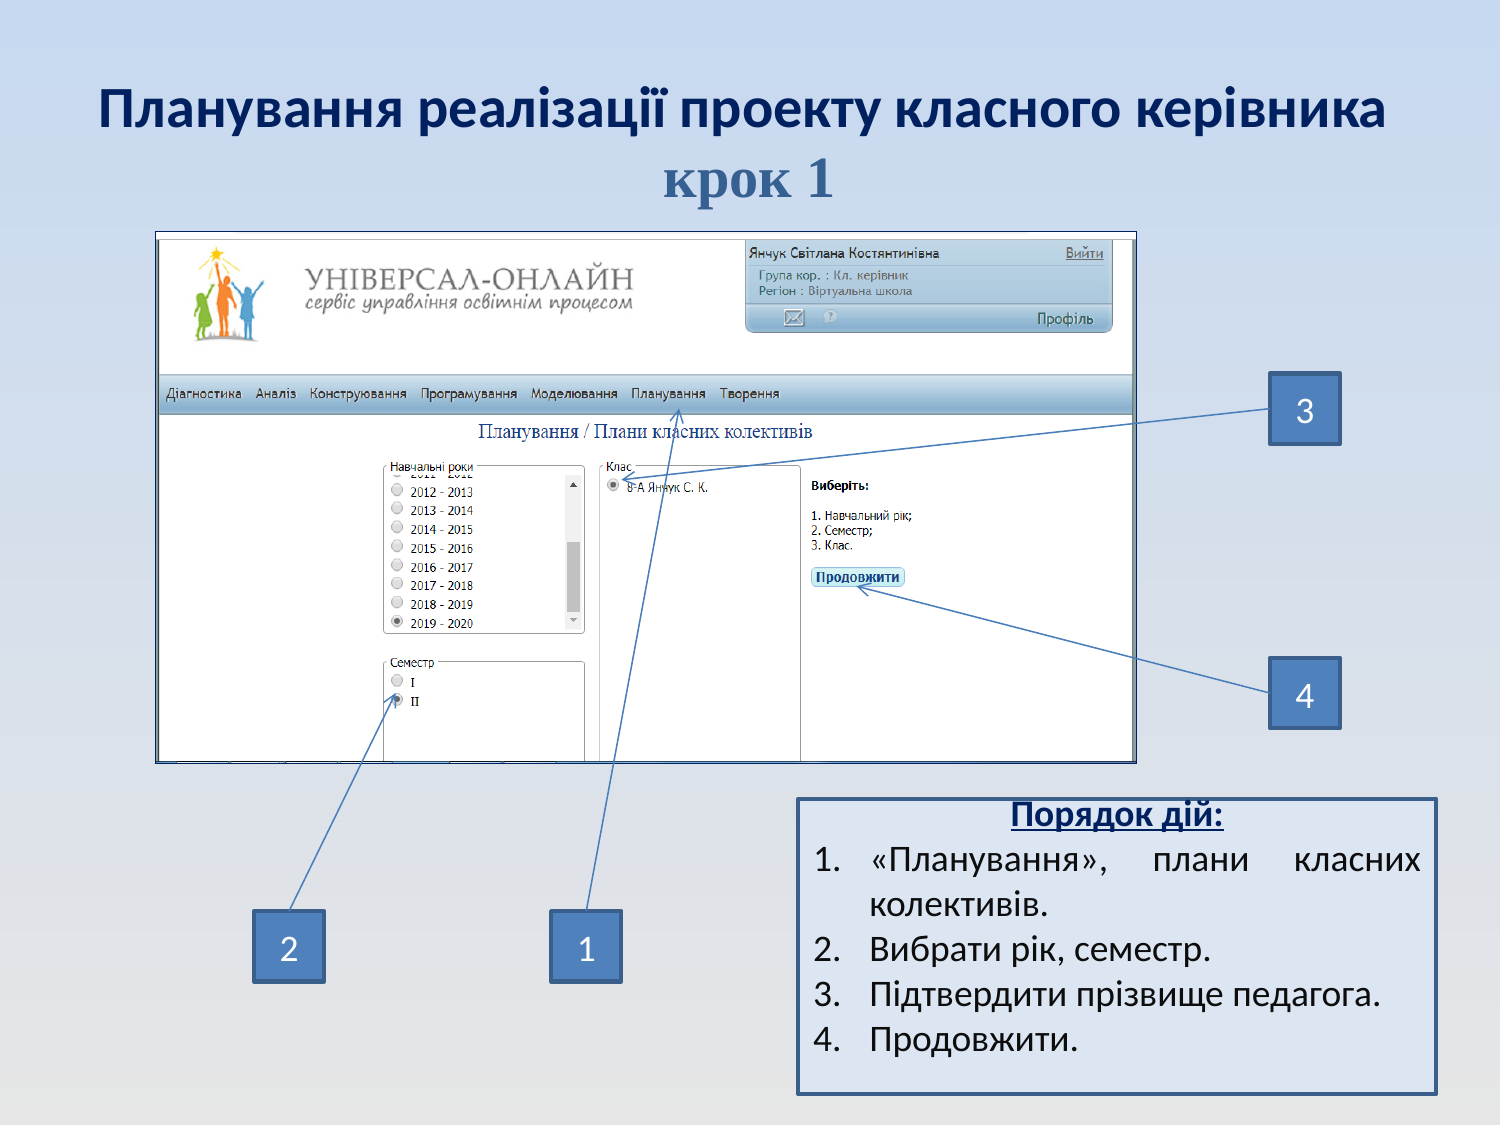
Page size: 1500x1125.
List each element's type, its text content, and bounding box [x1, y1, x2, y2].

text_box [585, 408, 680, 912]
text_box 3 [1268, 371, 1342, 446]
title Планування реалізації проекту класного керівника крок 1 [64, 45, 1436, 233]
text_box Порядок дій: «Планування», плани класних колективів. Вибрати рік, семестр. Підтвердити прізвище педагога. Продовжити. [796, 797, 1438, 1096]
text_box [682, 408, 1270, 481]
picture [680, 481, 1137, 764]
picture [155, 231, 1137, 764]
text_box 1 [549, 909, 623, 984]
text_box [288, 692, 396, 912]
text_box 2 [252, 909, 326, 984]
text_box 4 [1268, 656, 1342, 730]
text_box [856, 585, 1270, 694]
